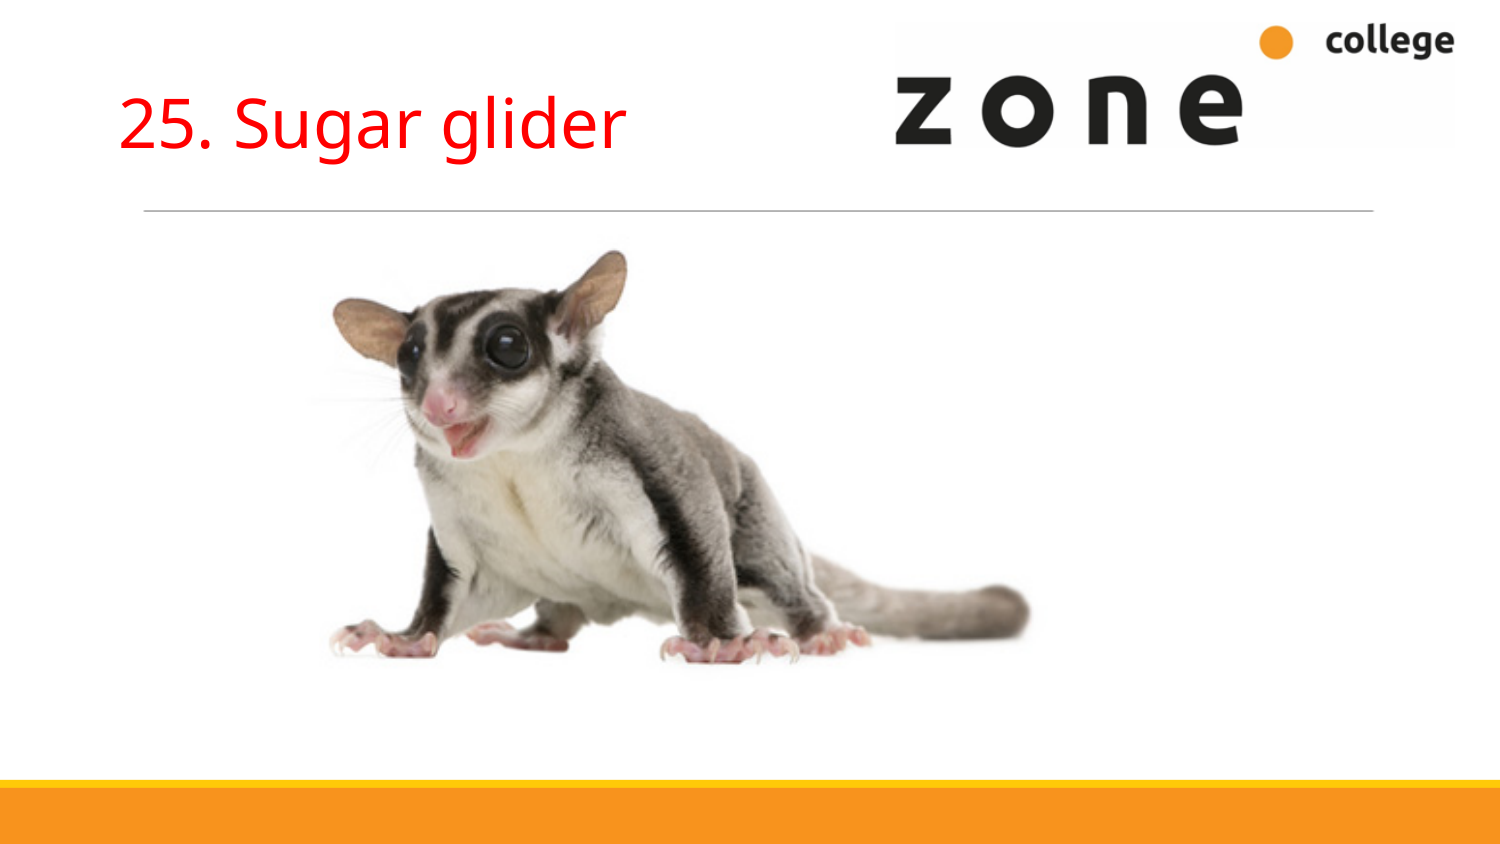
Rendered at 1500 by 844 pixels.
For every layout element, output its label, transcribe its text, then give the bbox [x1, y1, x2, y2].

picture [0, 0, 1500, 844]
title 25. Sugar glider [103, 44, 1397, 208]
